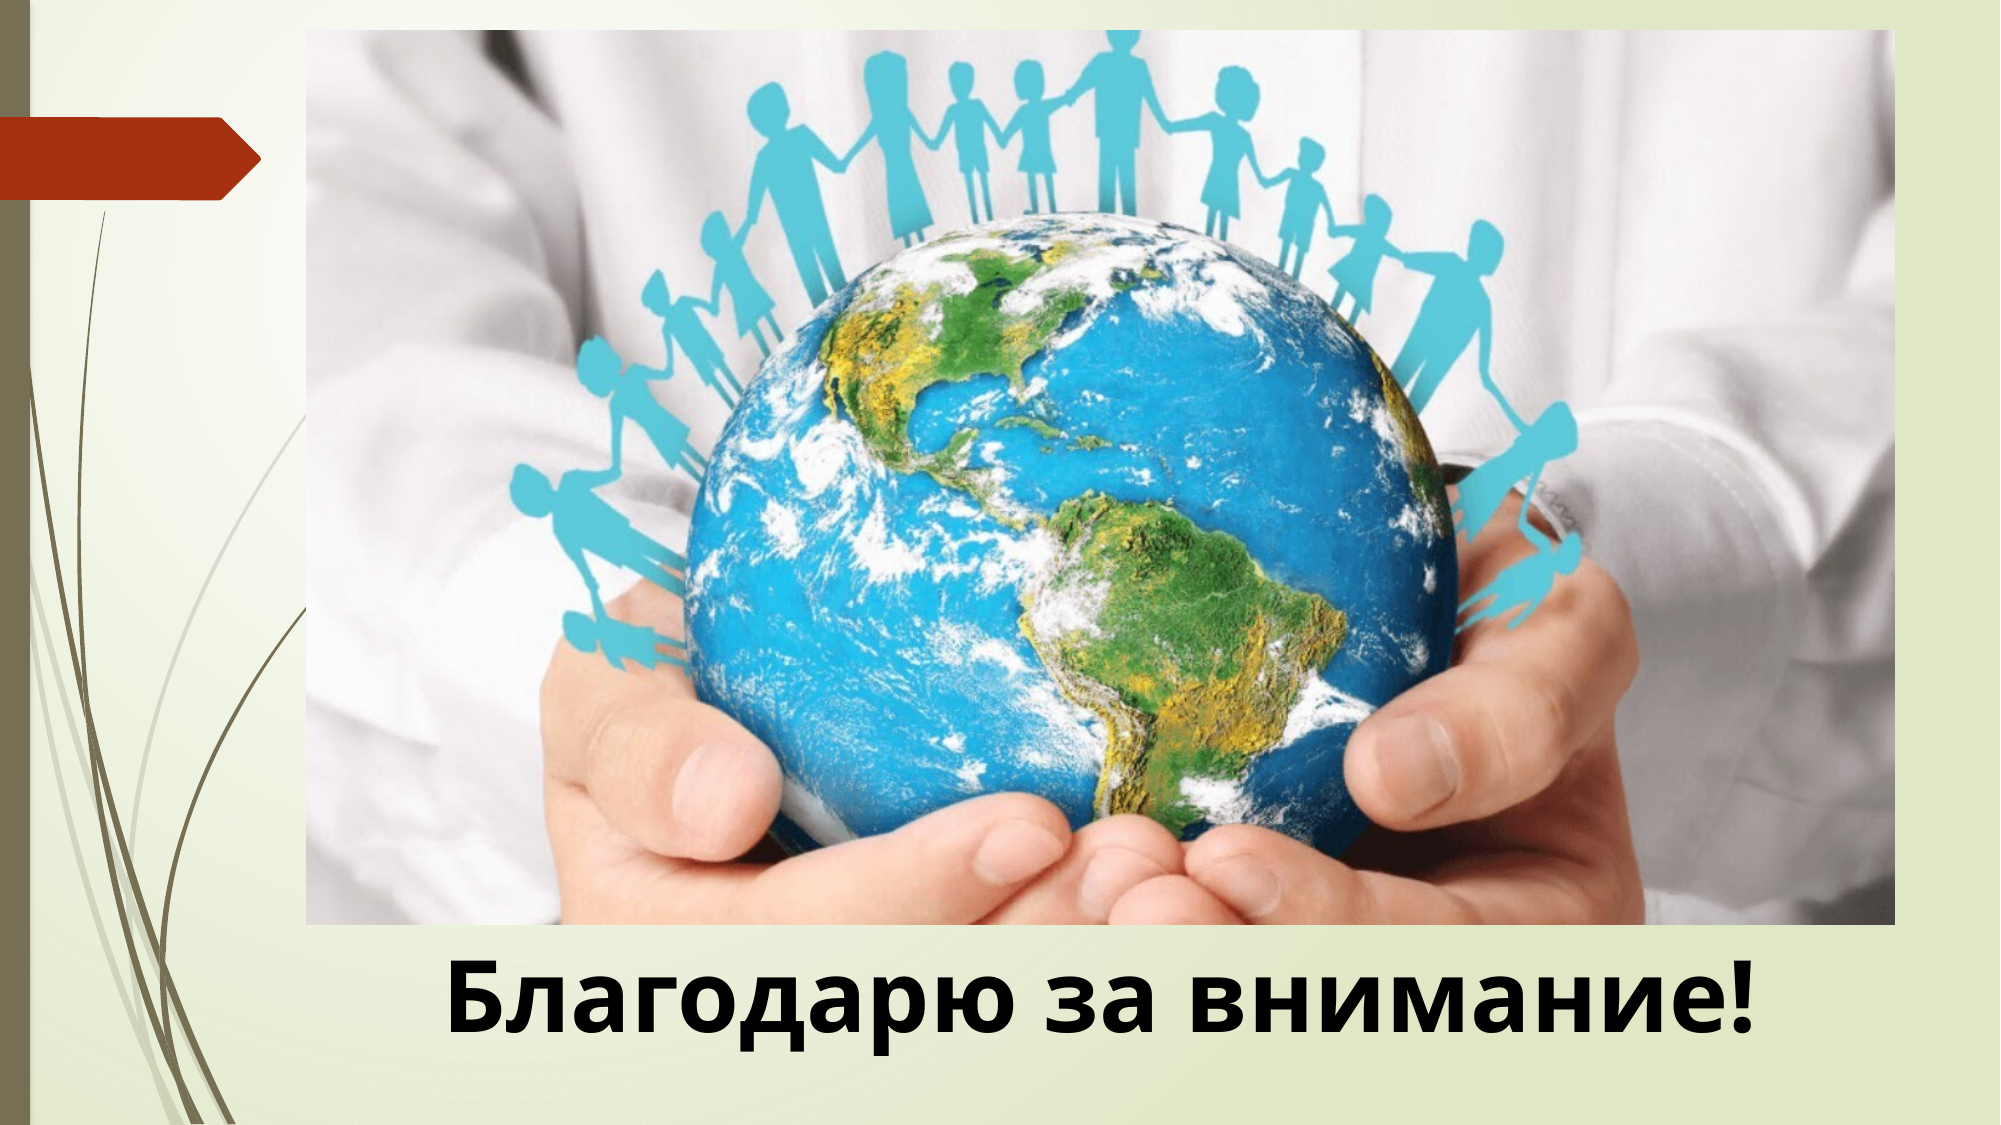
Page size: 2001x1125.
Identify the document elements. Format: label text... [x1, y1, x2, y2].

picture [305, 30, 1895, 925]
list Благодарю за внимание! [369, 931, 1832, 1086]
